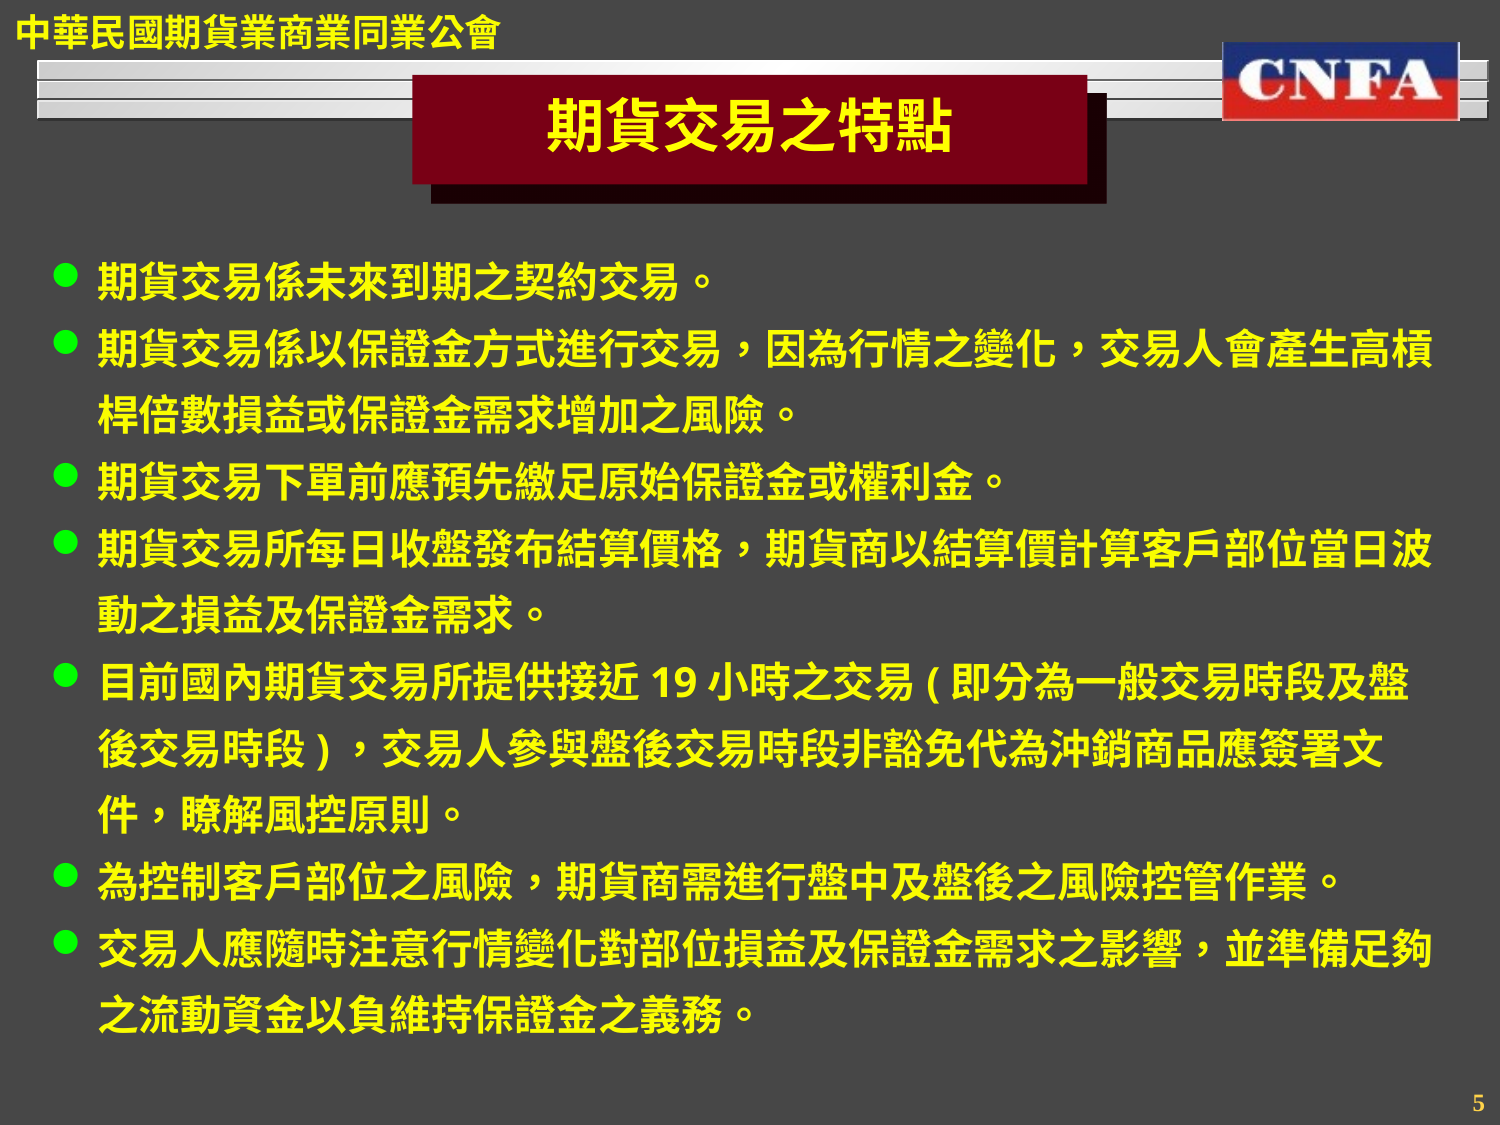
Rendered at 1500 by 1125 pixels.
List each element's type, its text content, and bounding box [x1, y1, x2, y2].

text_box 期貨交易之特點 [412, 74, 1088, 185]
text_box 期貨交易係未來到期之契約交易。 期貨交易係以保證金方式進行交易，因為行情之變化，交易人會產生高槓桿倍數損益或保證金需求增加之風險。 期貨交易下單前應預先繳足原始保證金或權利金。 期貨交易所每日收盤發布結算價格，期貨商以結算價計算客戶部位當日波動之損益及保證金需求。 目前國內期貨交易所提供接近19小時之交易(即分為一般交易時段及盤後交易時段)，交易人參與盤後交易時段非豁免代為沖銷商品應簽署文件，瞭解風控原則。 為控制客戶部位之風險，期貨商需進行盤中及盤後之風險控管作業。 交易人應隨時注意行情變化對部位損益及保證金需求之影響，並準備足夠之流動資金以負維持保證金之義務。 [35, 231, 1465, 1071]
picture [1222, 42, 1460, 121]
